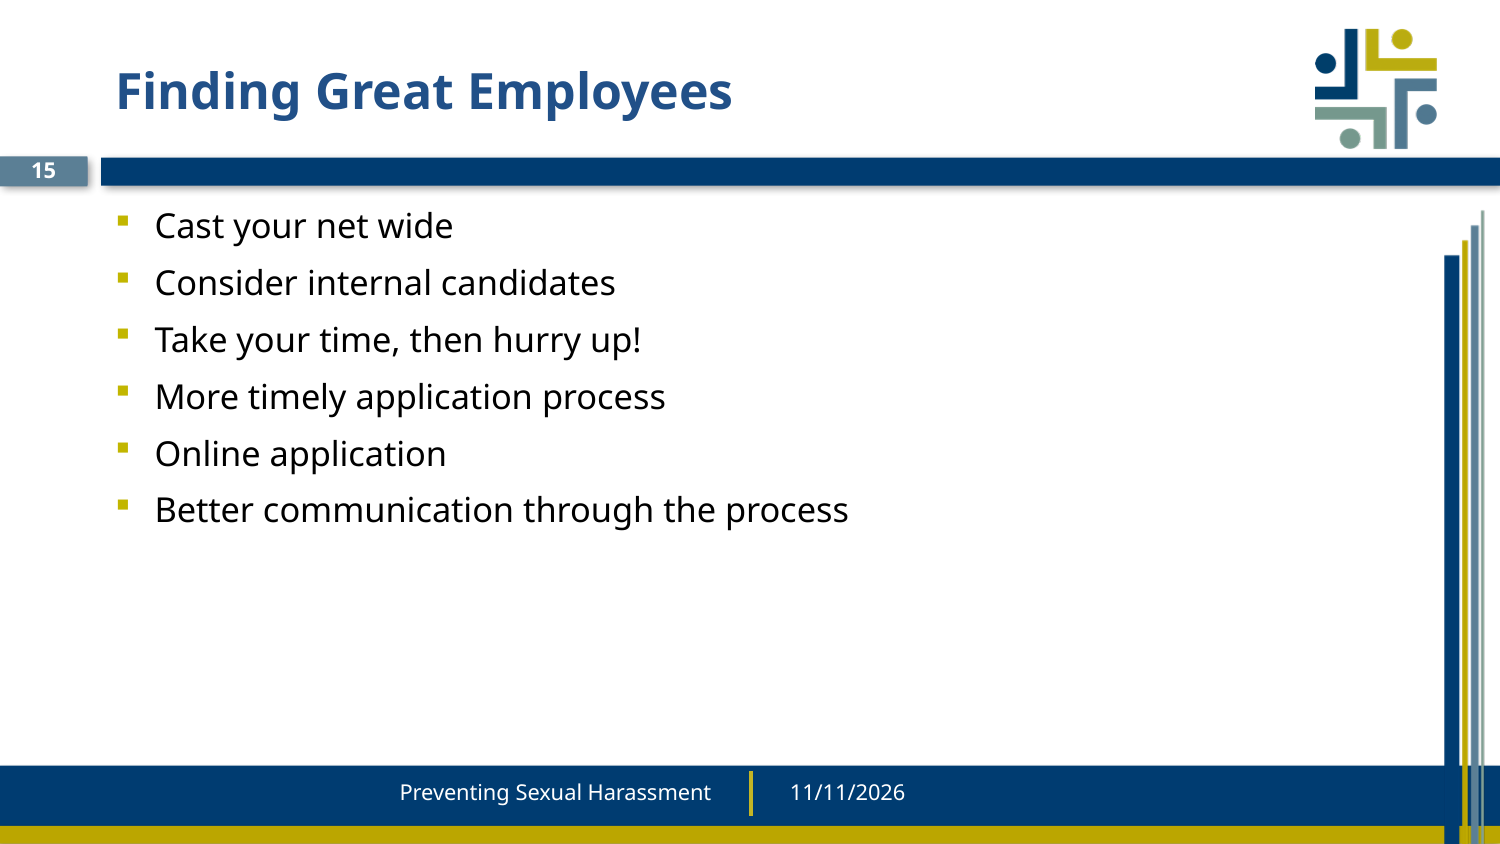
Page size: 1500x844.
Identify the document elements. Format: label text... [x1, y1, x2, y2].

picture [1437, 186, 1500, 844]
footer Preventing Sexual Harassment [99, 770, 727, 816]
picture [1315, 28, 1500, 157]
list Cast your net wide Consider internal candidates Take your time, then hurry up! More timely application process Online application Better communication through the process [100, 196, 1400, 750]
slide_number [774, 770, 1438, 816]
slide_number 15 [0, 156, 88, 187]
title Finding Great Employees [100, 28, 1275, 150]
